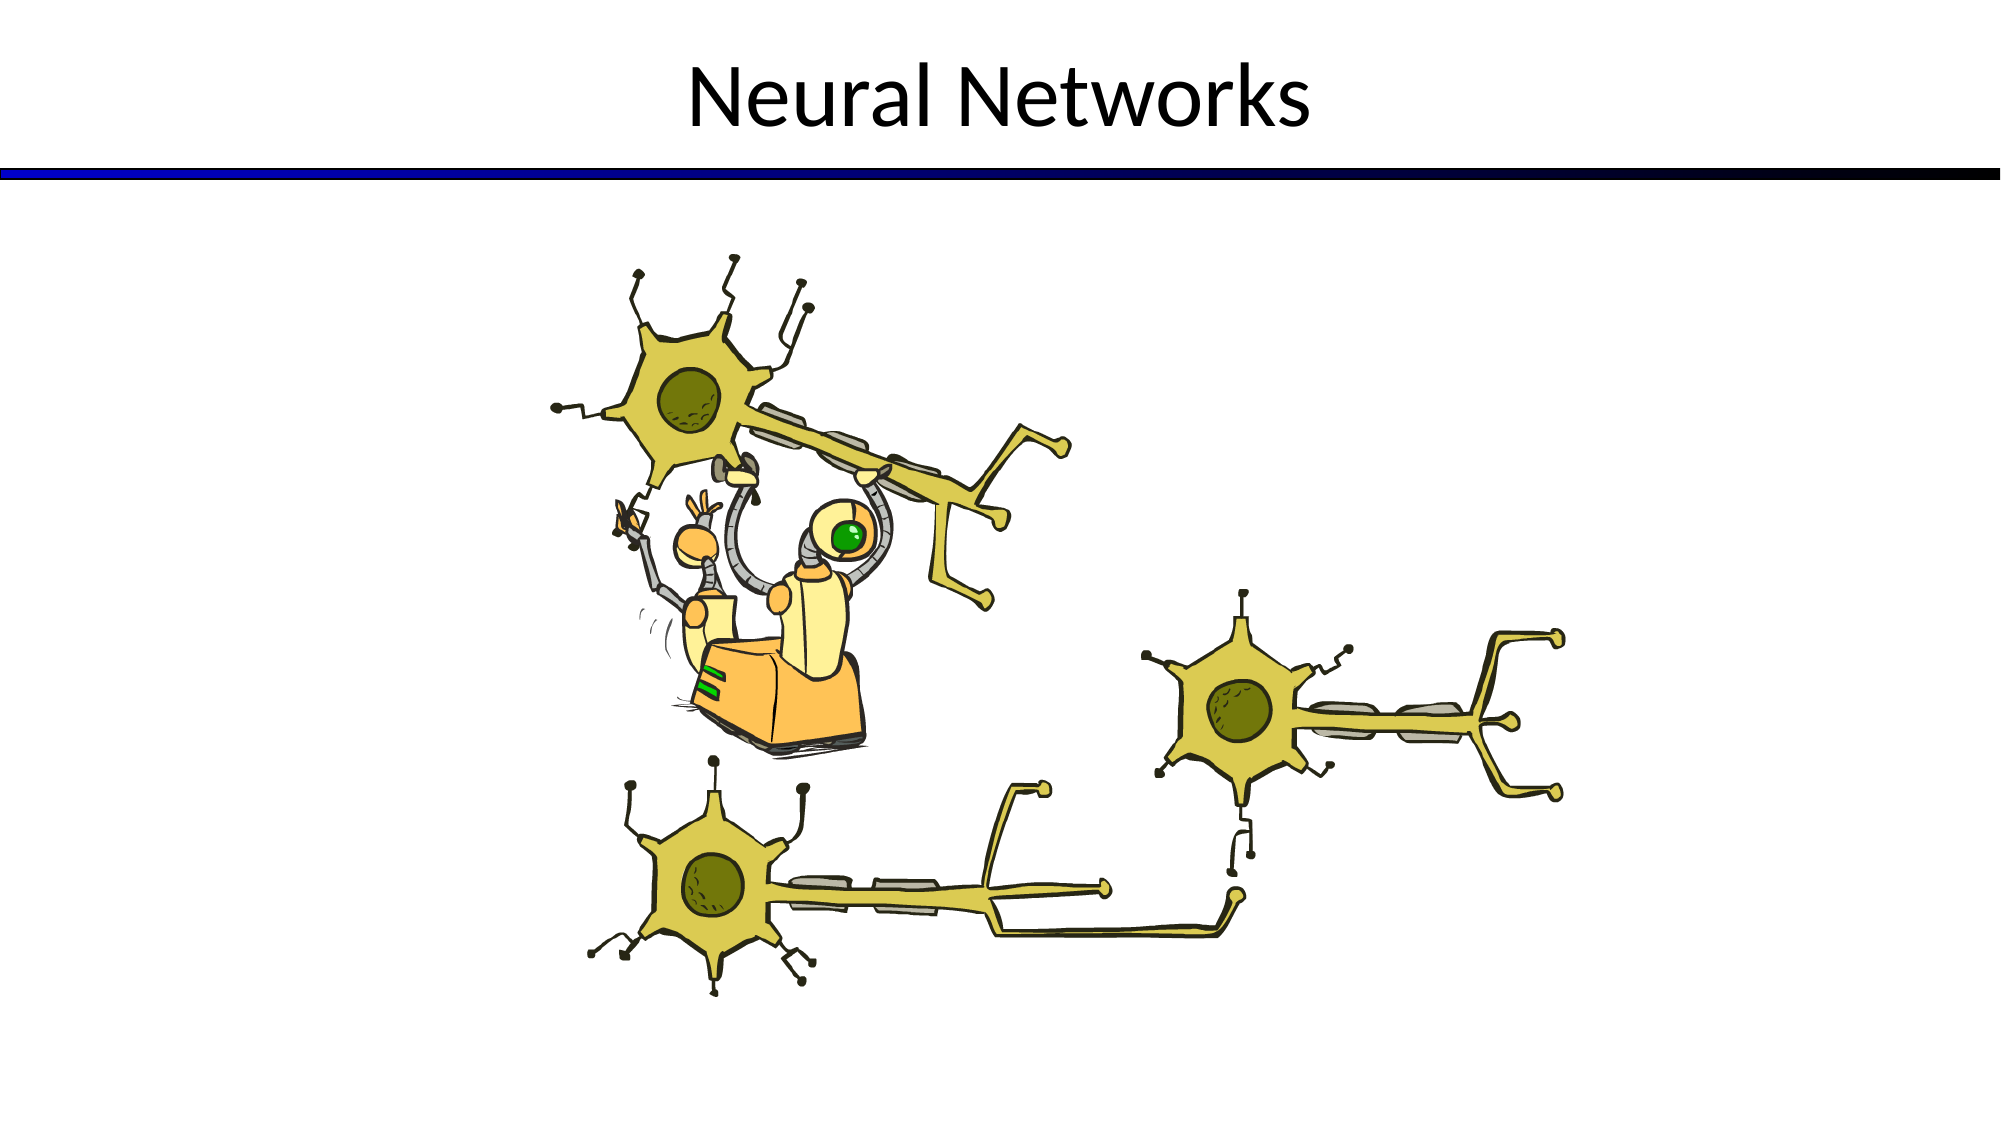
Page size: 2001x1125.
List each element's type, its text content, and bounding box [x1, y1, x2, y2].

title Neural Networks [0, 0, 2000, 184]
picture [524, 237, 1597, 1018]
